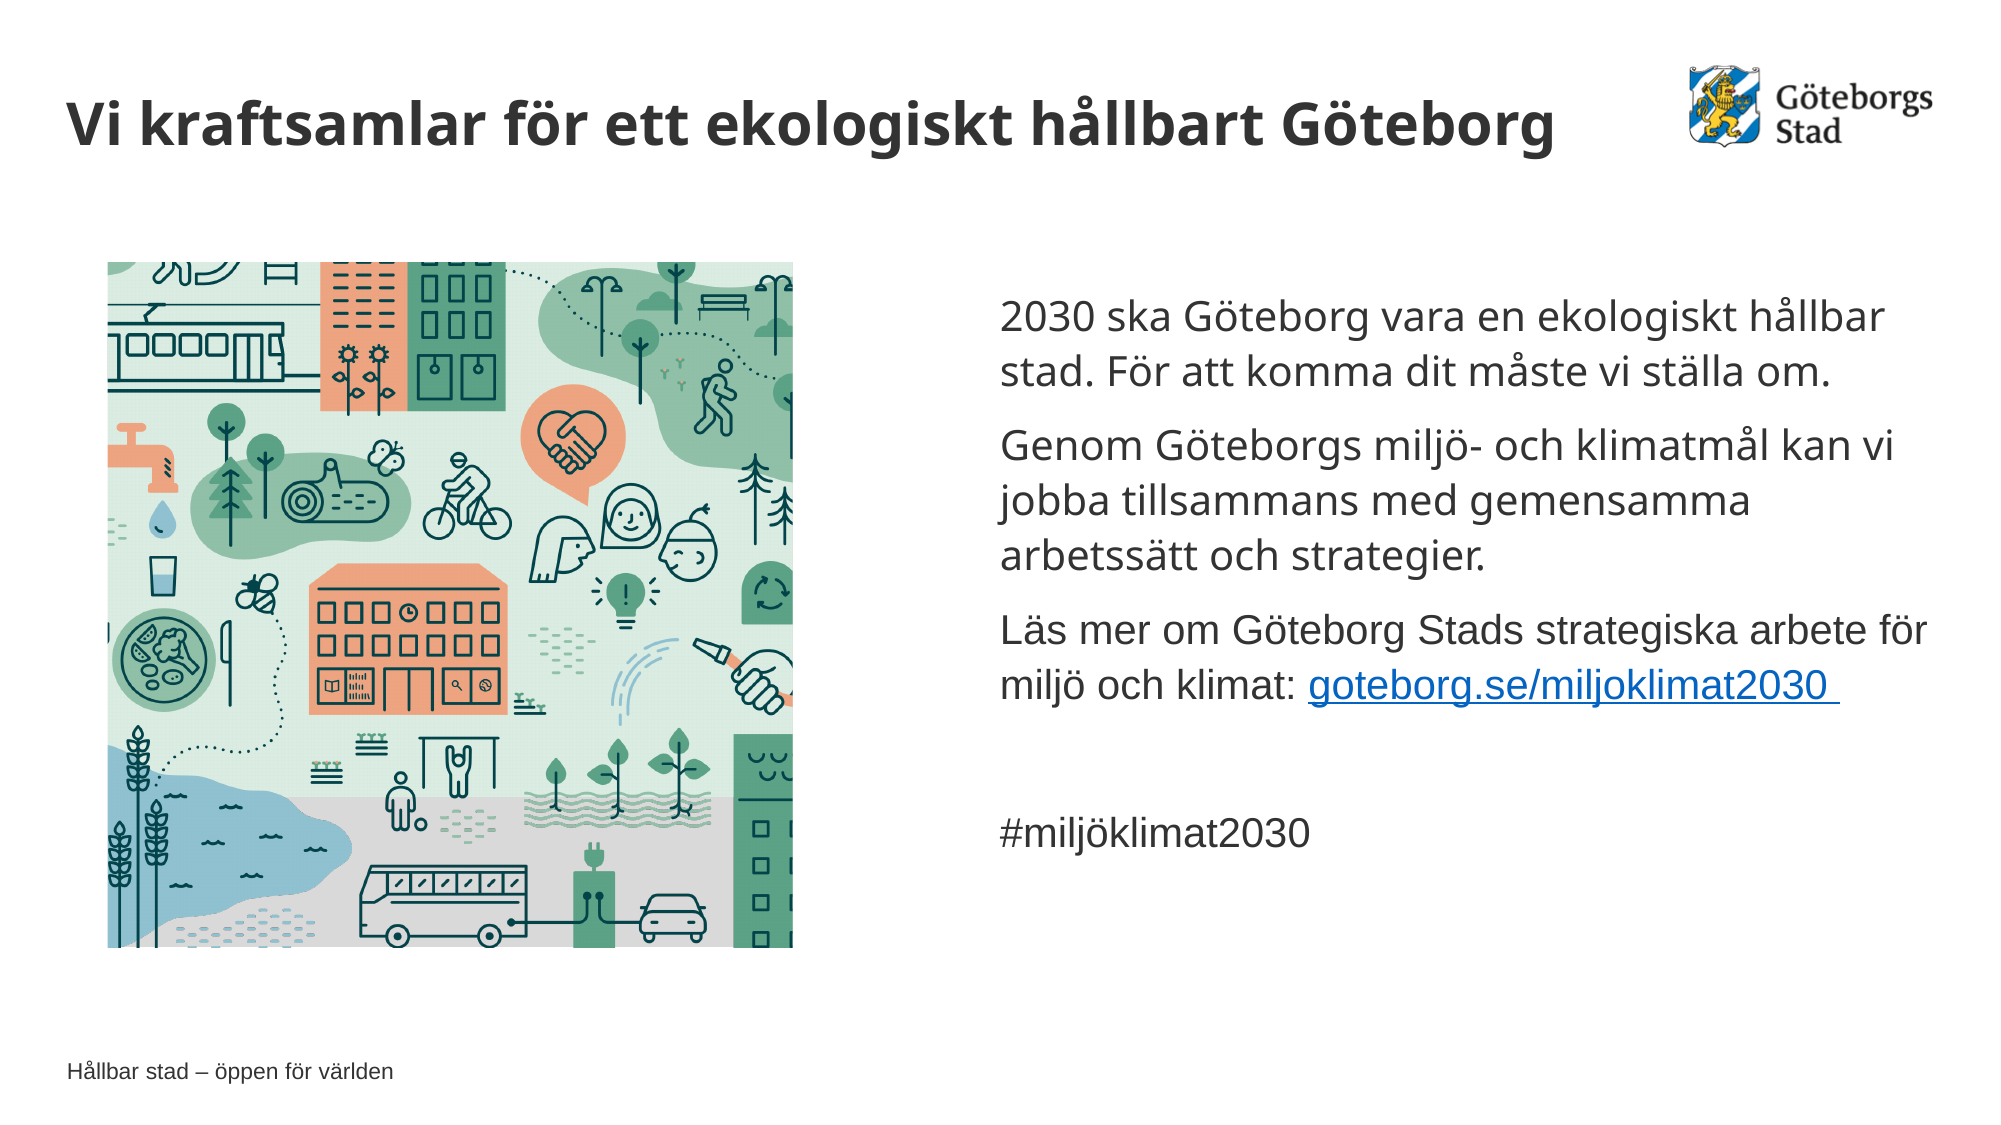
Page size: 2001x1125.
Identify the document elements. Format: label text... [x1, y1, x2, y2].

title Vi kraftsamlar för ett ekologiskt hållbart Göteborg [66, 66, 1572, 188]
list 2030 ska Göteborg vara en ekologiskt hållbar stad. För att komma dit måste vi ställa om. Genom Göteborgs miljö- och klimatmål kan vi jobba tillsammans med gemensamma arbetssätt och strategier. Läs mer om Göteborg Stads strategiska arbete för miljö och klimat: goteborg.se/miljoklimat2030 #miljöklimat2030 [999, 284, 1933, 973]
picture [1689, 65, 1933, 148]
picture [107, 262, 793, 948]
